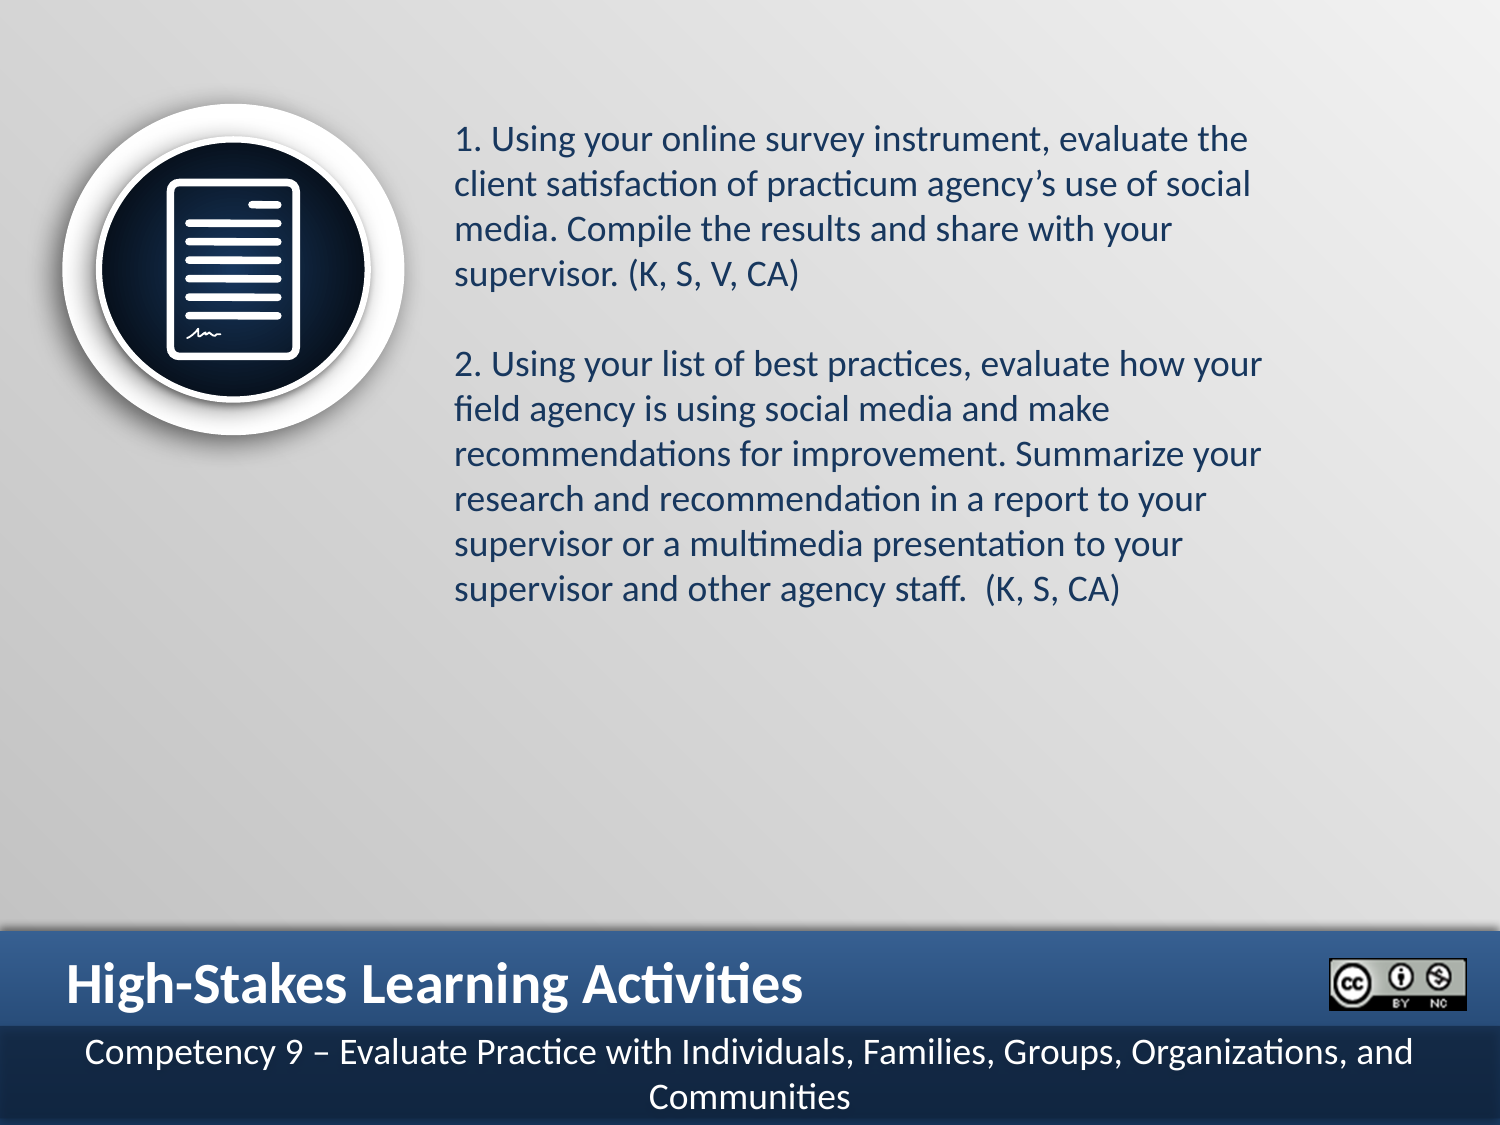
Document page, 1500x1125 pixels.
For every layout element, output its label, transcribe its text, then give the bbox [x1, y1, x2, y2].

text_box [170, 182, 297, 357]
picture [1329, 958, 1468, 1011]
text_box [0, 931, 1500, 1025]
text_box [65, 106, 402, 433]
text_box High-Stakes Learning Activities [51, 937, 833, 1023]
text_box Competency 9 – Evaluate Practice with Individuals, Families, Groups, Organizations, and Communities [0, 1025, 1500, 1119]
text_box 1. Using your online survey instrument, evaluate the client satisfaction of practicum agency’s use of social media. Compile the results and share with your supervisor. (K, S, V, CA) 2. Using your list of best practices, evaluate how your field agency is using social media and make recommendations for improvement. Summarize your research and recommendation in a report to your supervisor or a multimedia presentation to your supervisor and other agency staff. (K, S, CA) [439, 106, 1330, 662]
